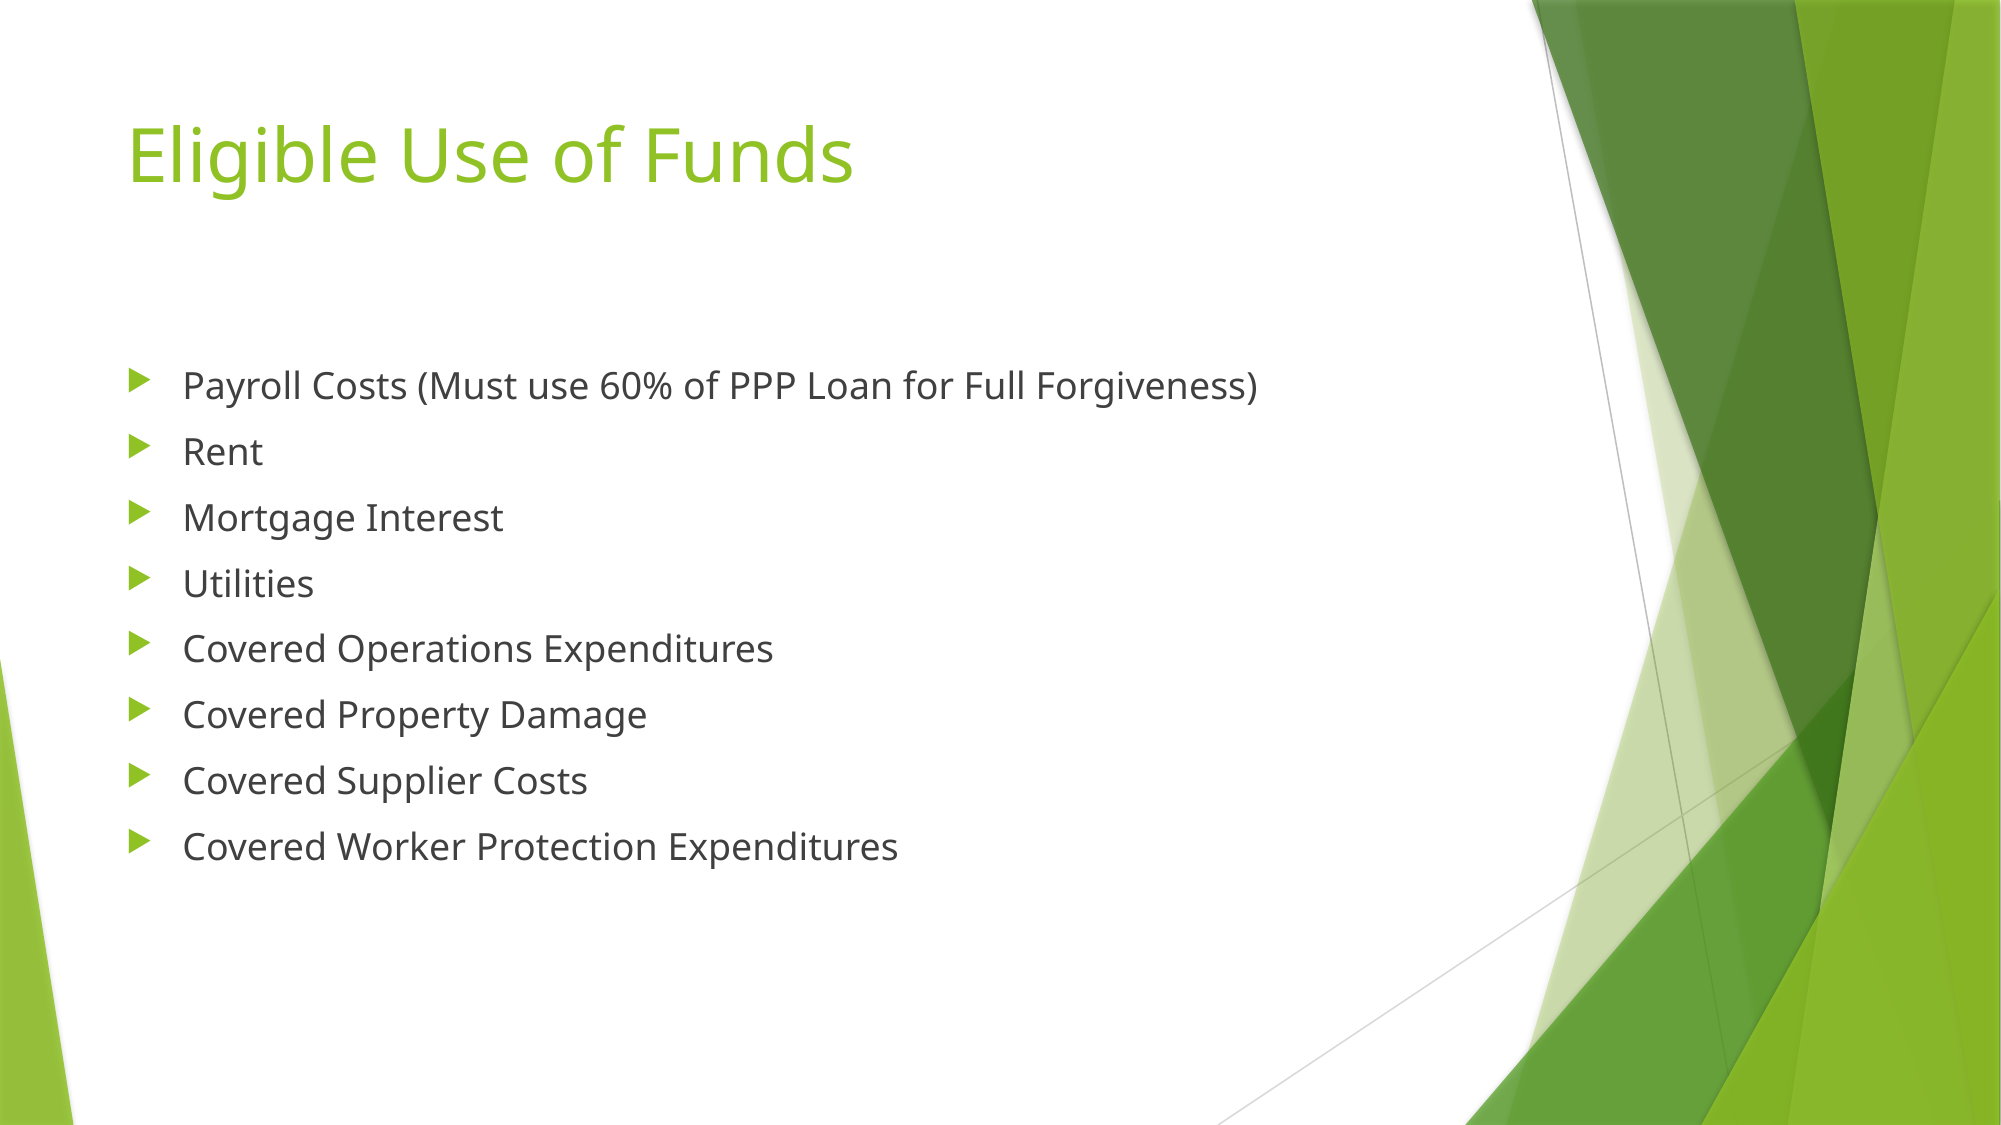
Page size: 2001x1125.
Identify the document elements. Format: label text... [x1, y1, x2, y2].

list Payroll Costs (Must use 60% of PPP Loan for Full Forgiveness) Rent Mortgage Interest Utilities Covered Operations Expenditures Covered Property Damage Covered Supplier Costs Covered Worker Protection Expenditures [111, 354, 1522, 992]
title Eligible Use of Funds [111, 99, 1522, 317]
